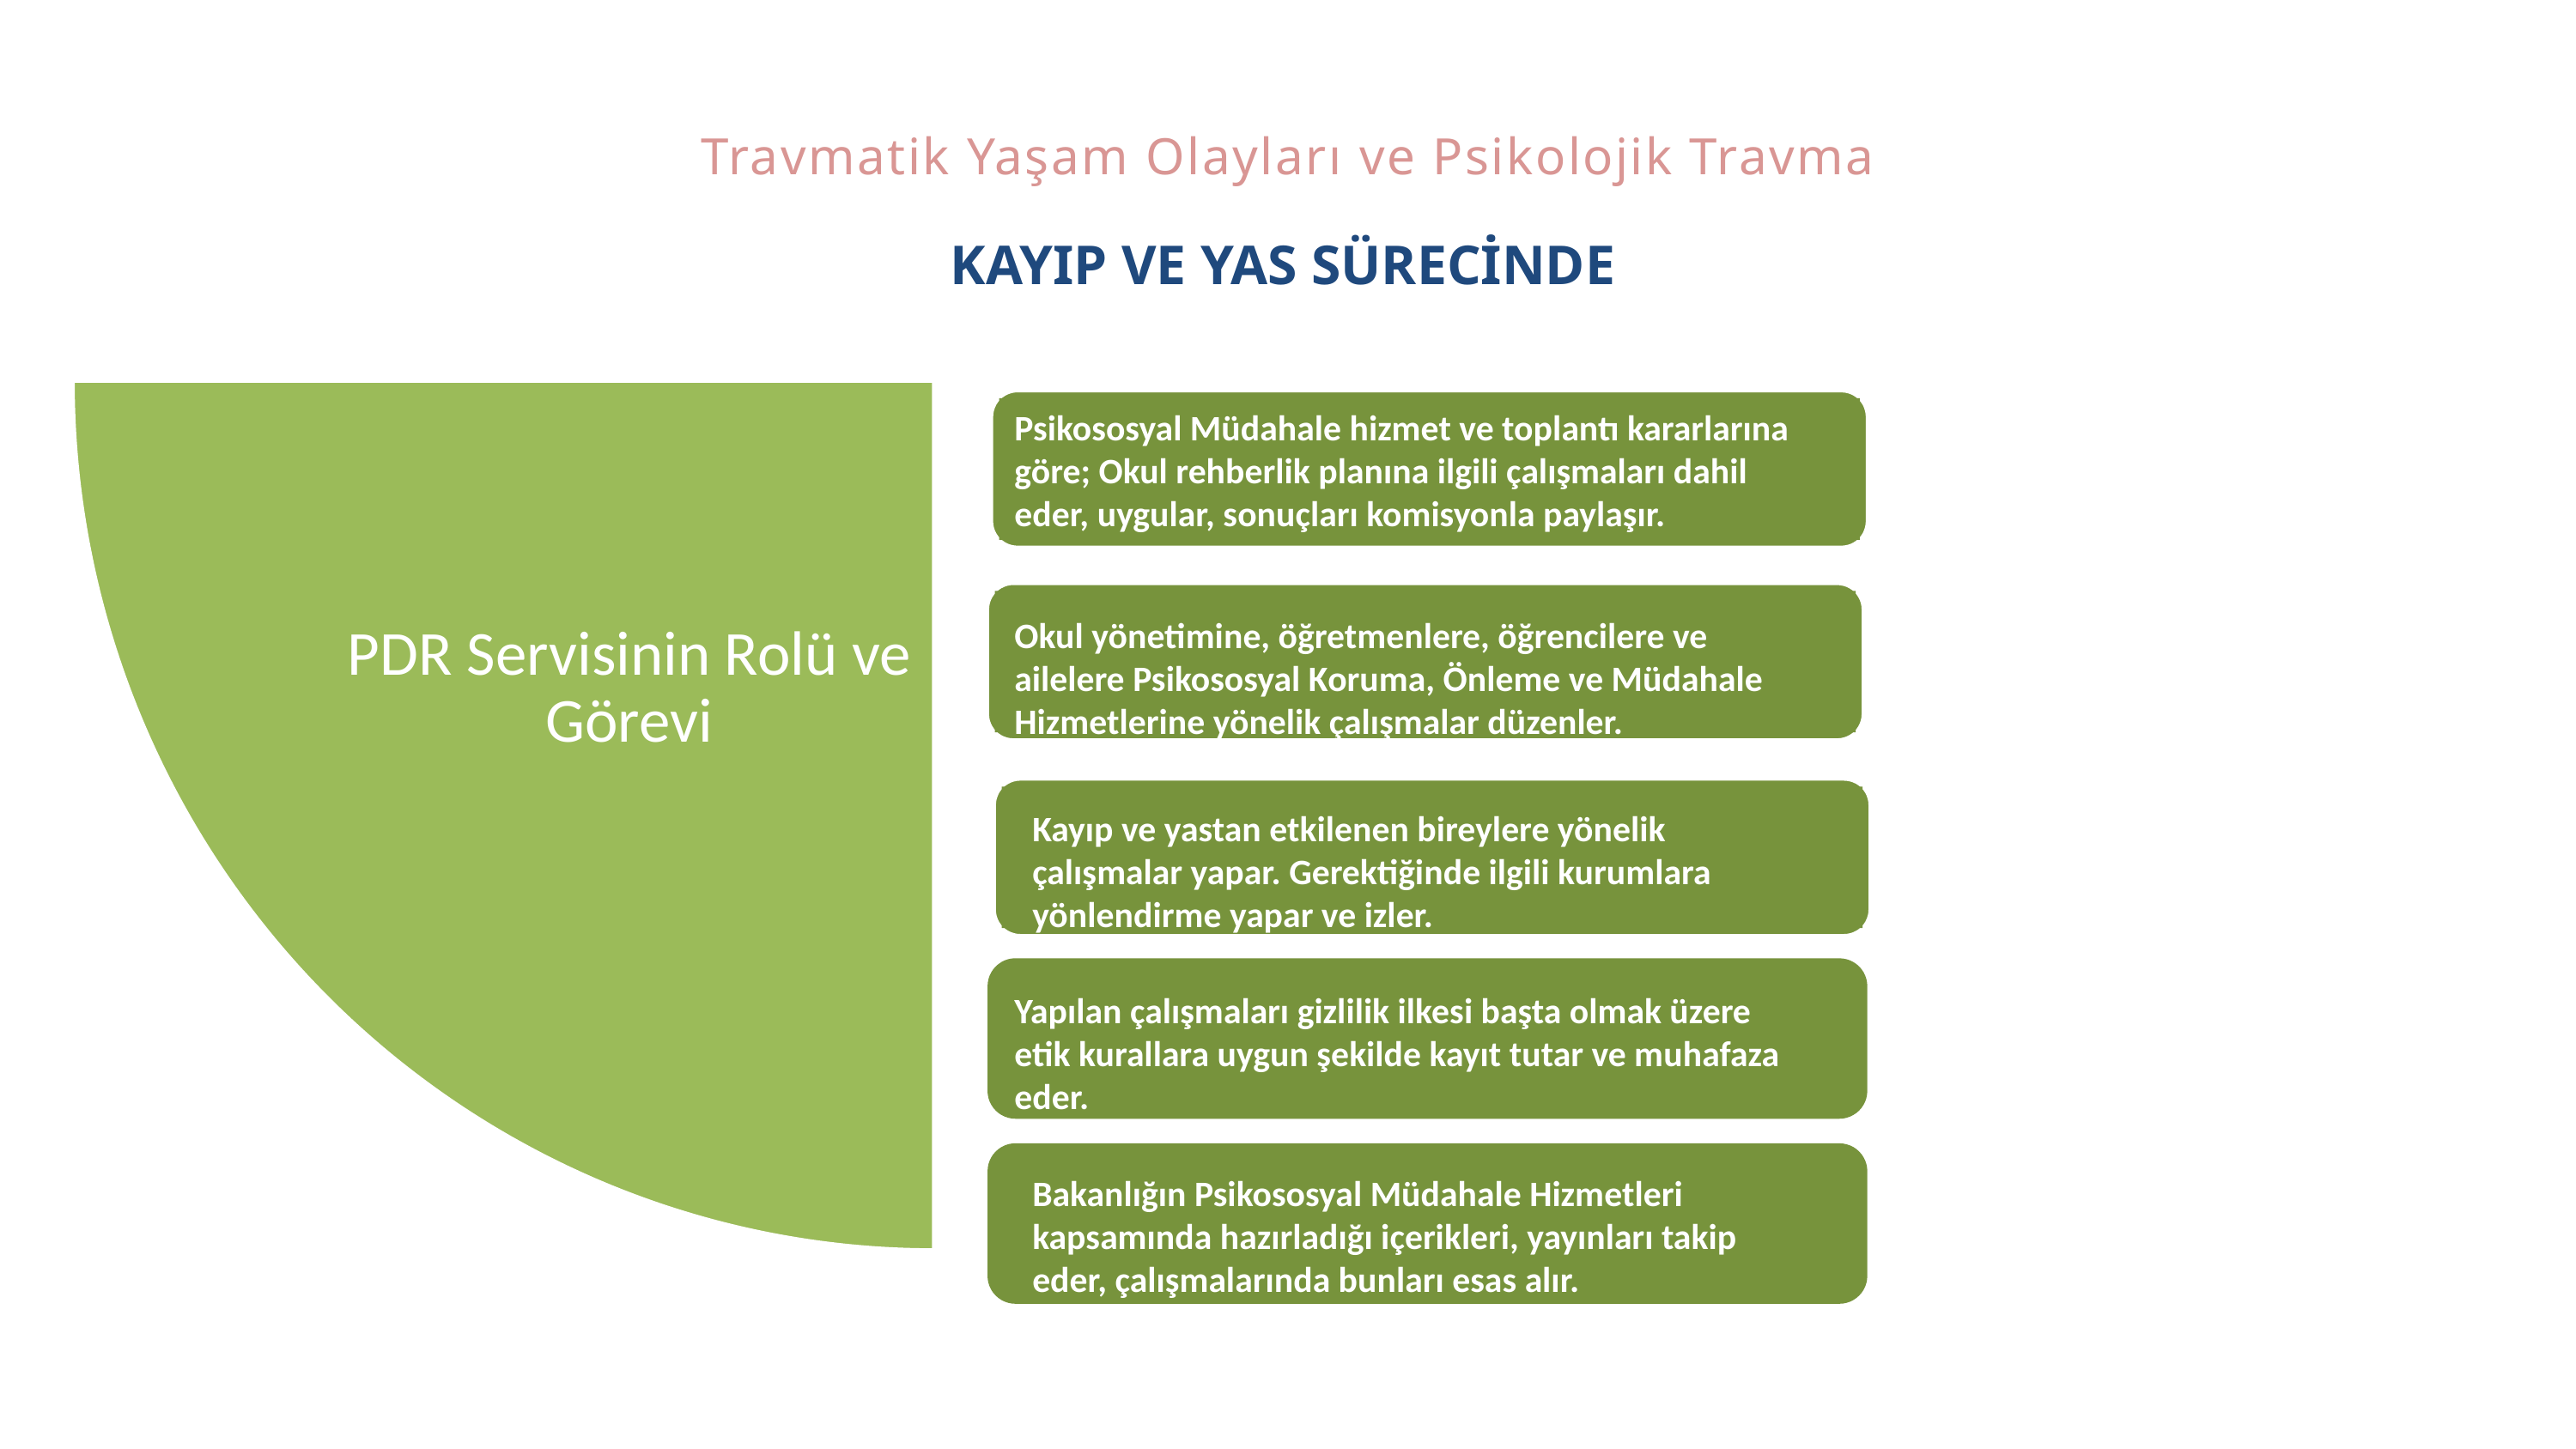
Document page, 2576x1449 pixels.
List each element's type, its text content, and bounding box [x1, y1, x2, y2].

text_box KAYIP VE YAS SÜRECİNDE [639, 224, 1928, 302]
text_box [72, 380, 934, 1251]
text_box [987, 1143, 1868, 1304]
text_box [987, 958, 1868, 1119]
text_box Yapılan çalışmaları gizlilik ilkesi başta olmak üzere etik kurallara uygun şekilde kayıt tutar ve muhafaza eder. [1001, 981, 1825, 1124]
text_box Bakanlığın Psikososyal Müdahale Hizmetleri kapsamında hazırladığı içerikleri, yayınları takip eder, çalışmalarında bunları esas alır. [1019, 1164, 1825, 1307]
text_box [993, 779, 1871, 937]
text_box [987, 583, 1864, 741]
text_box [991, 390, 1868, 548]
text_box Travmatik Yaşam Olayları ve Psikolojik Travma [643, 118, 1932, 252]
